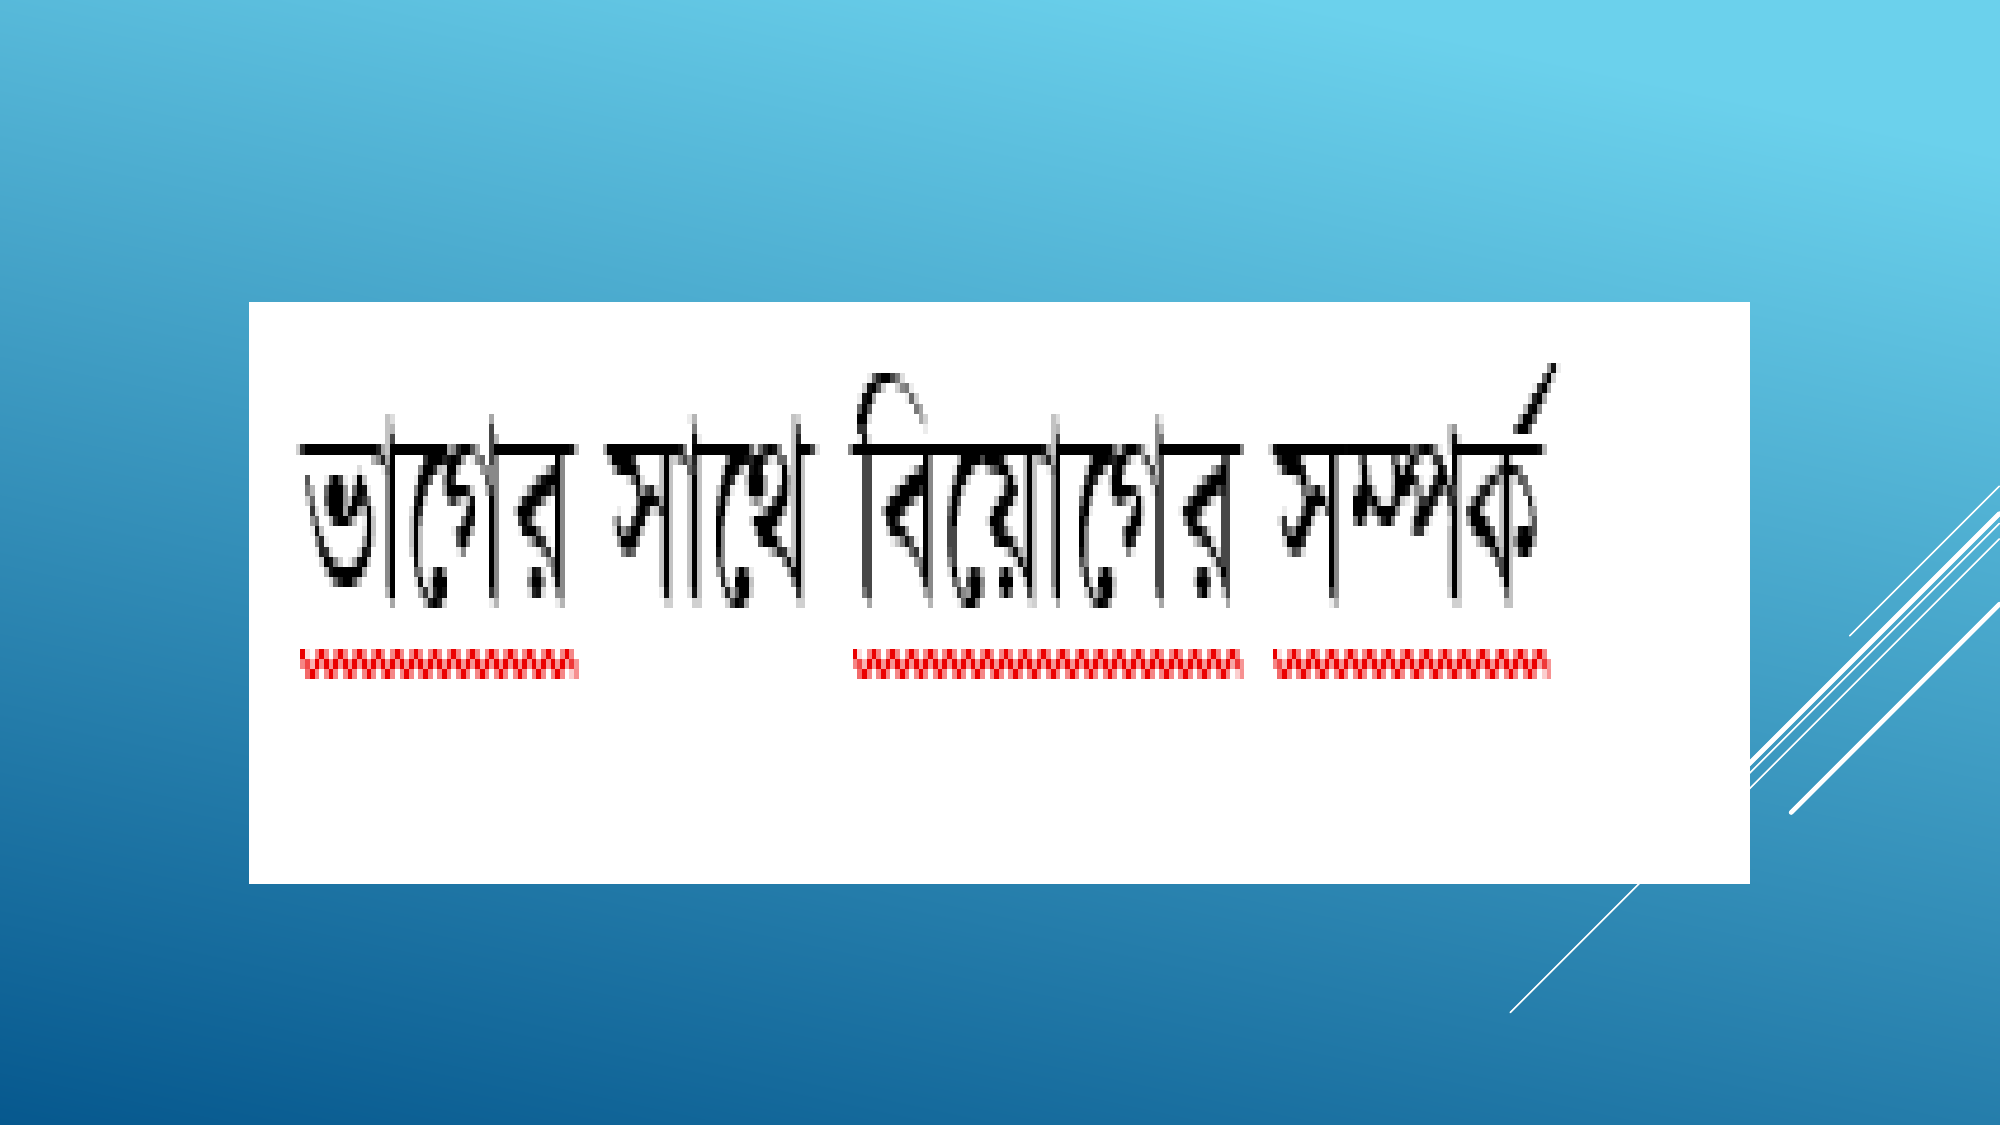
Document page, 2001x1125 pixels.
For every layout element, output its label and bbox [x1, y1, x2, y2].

picture [249, 302, 1751, 885]
